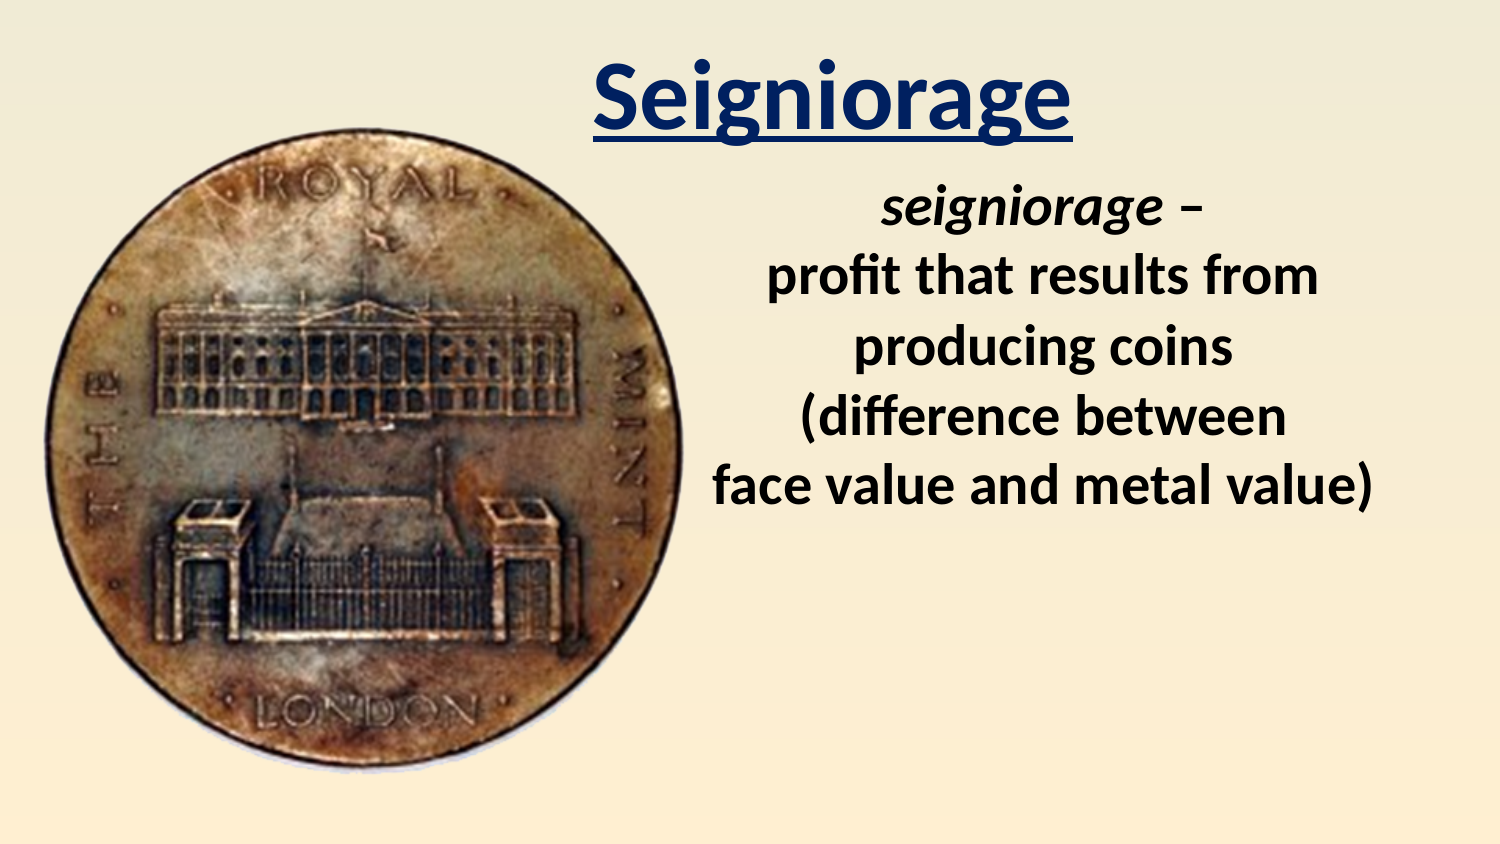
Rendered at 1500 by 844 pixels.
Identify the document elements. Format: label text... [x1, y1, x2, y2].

text_box seigniorage – profit that results from producing coins (difference between face value and metal value) [694, 159, 1450, 524]
picture [37, 121, 691, 779]
text_box Seigniorage [577, 21, 1088, 157]
